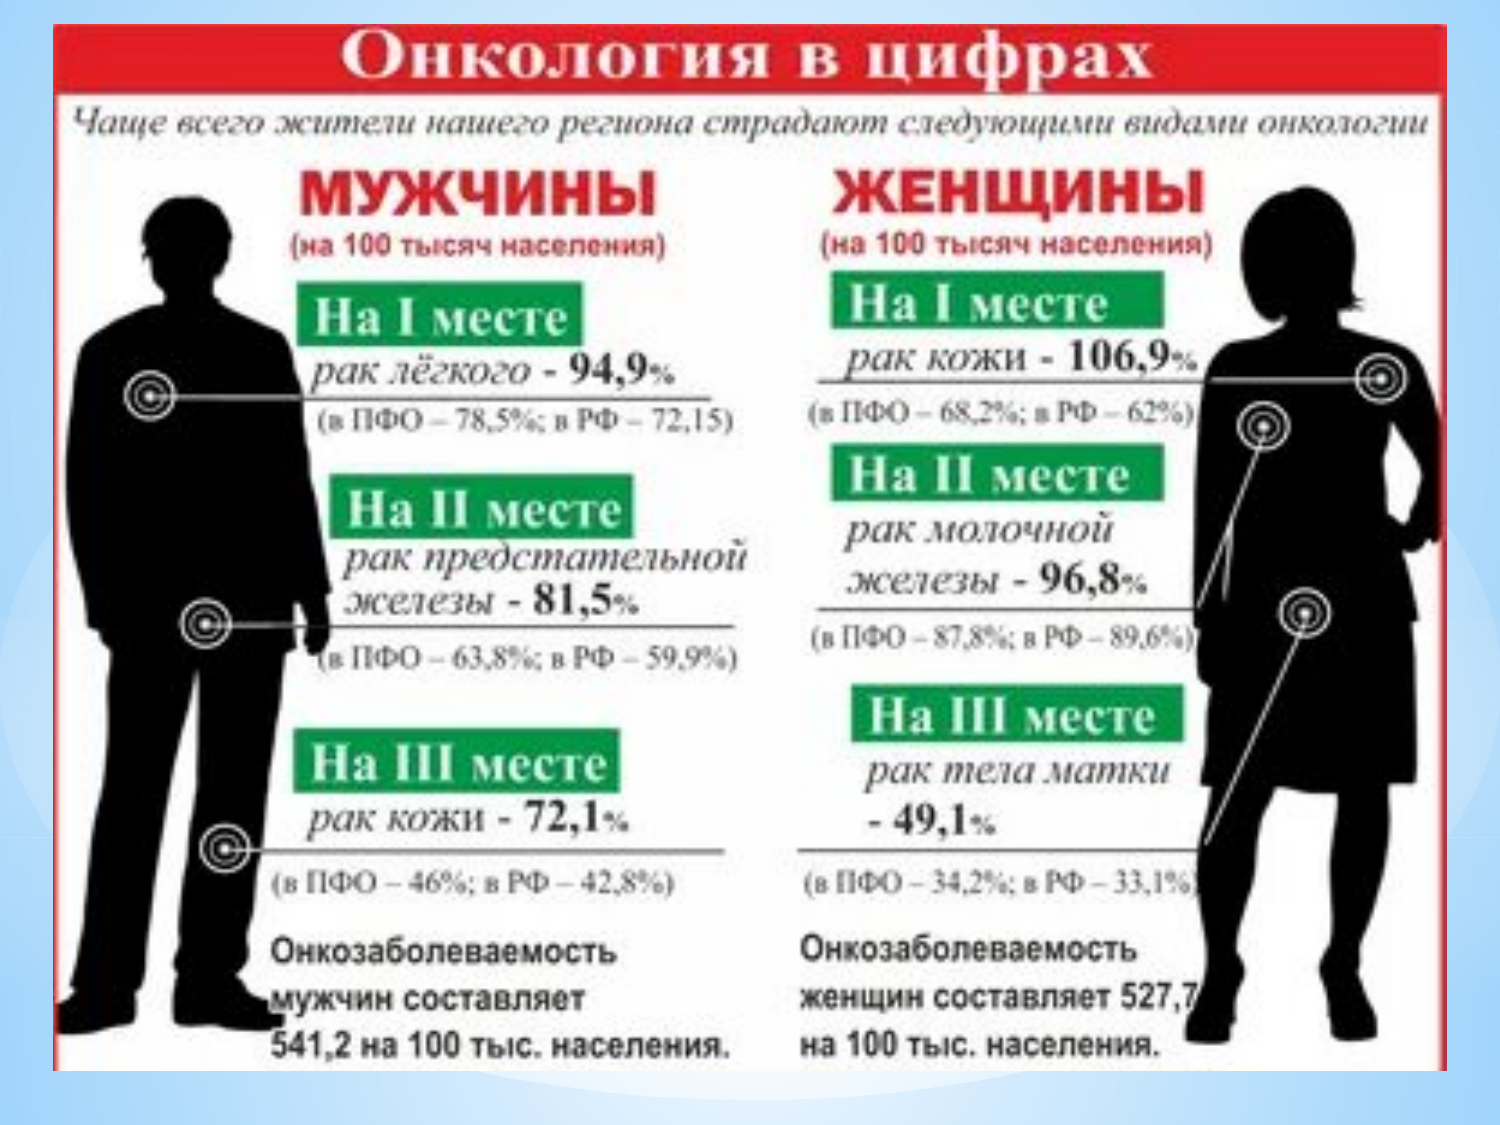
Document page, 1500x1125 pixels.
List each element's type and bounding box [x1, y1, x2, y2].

picture [52, 24, 1448, 1071]
